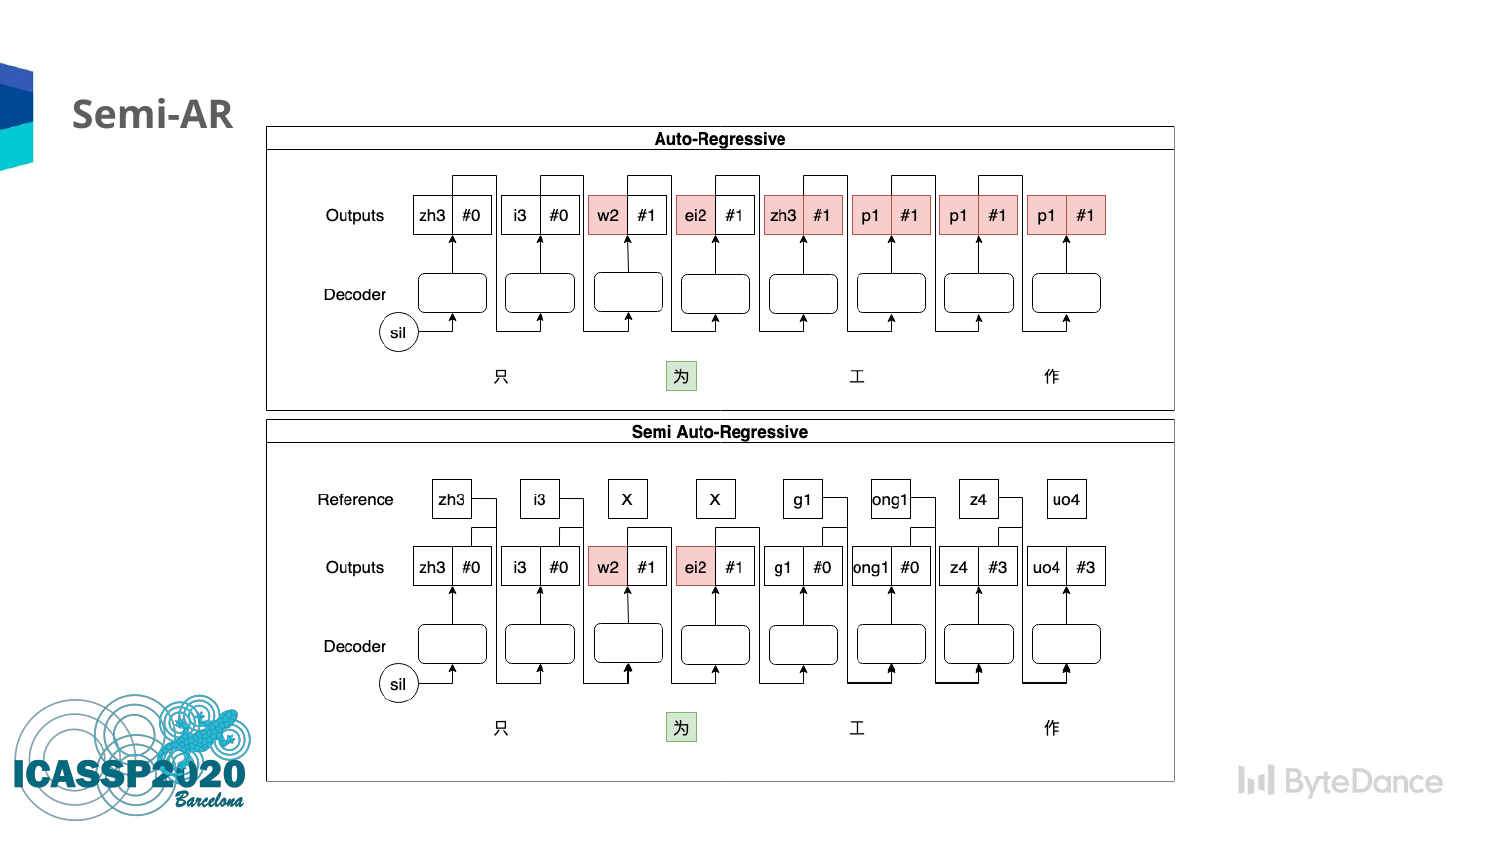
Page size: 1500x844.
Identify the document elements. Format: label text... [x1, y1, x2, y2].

title Semi-AR [68, 85, 664, 139]
picture [0, 0, 1500, 844]
